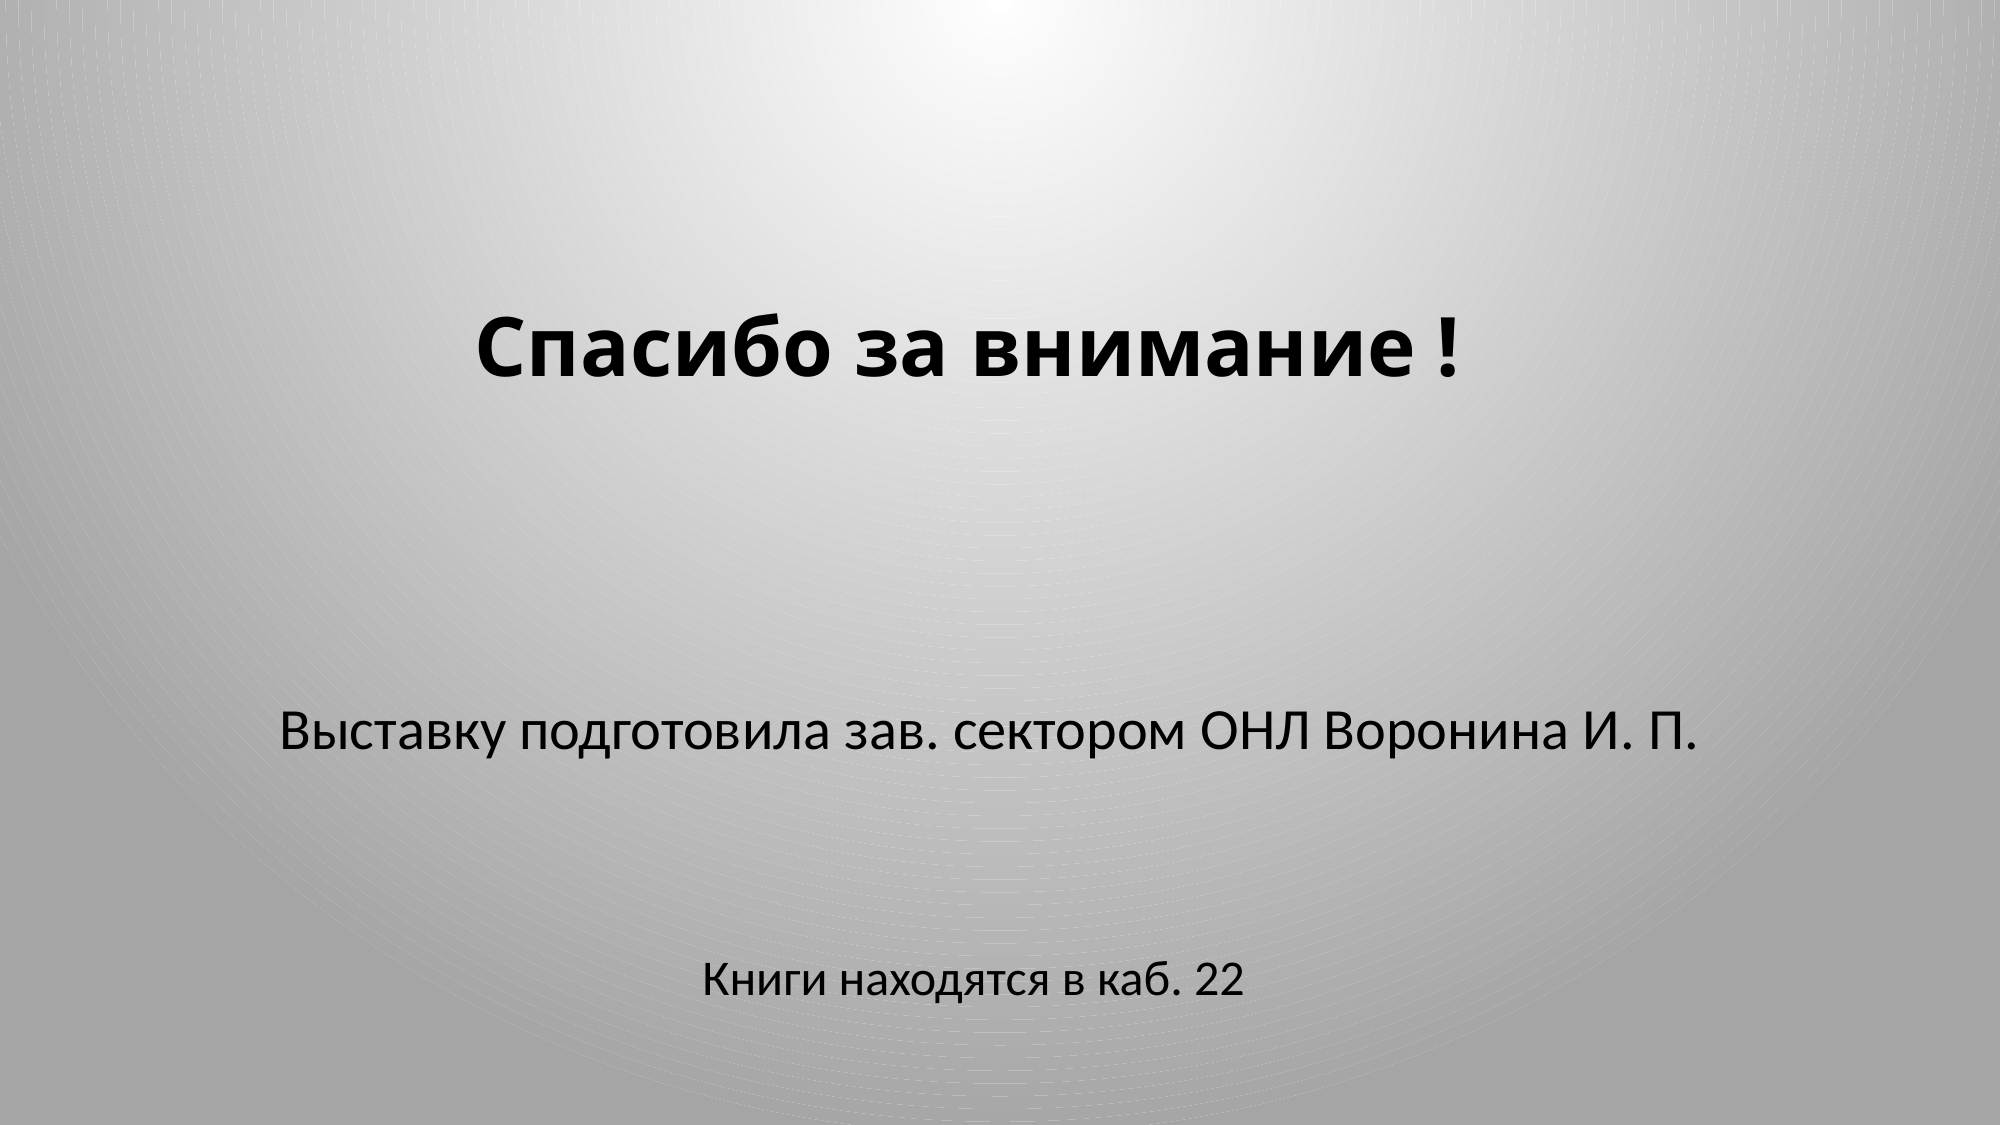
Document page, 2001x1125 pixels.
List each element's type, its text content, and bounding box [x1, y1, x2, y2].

text_box Книги находятся в каб. 22 [462, 937, 1538, 1013]
text_box Выставку подготовила зав. сектором ОНЛ Воронина И. П. [264, 683, 1717, 769]
title Спасибо за внимание ! [77, 255, 1482, 402]
